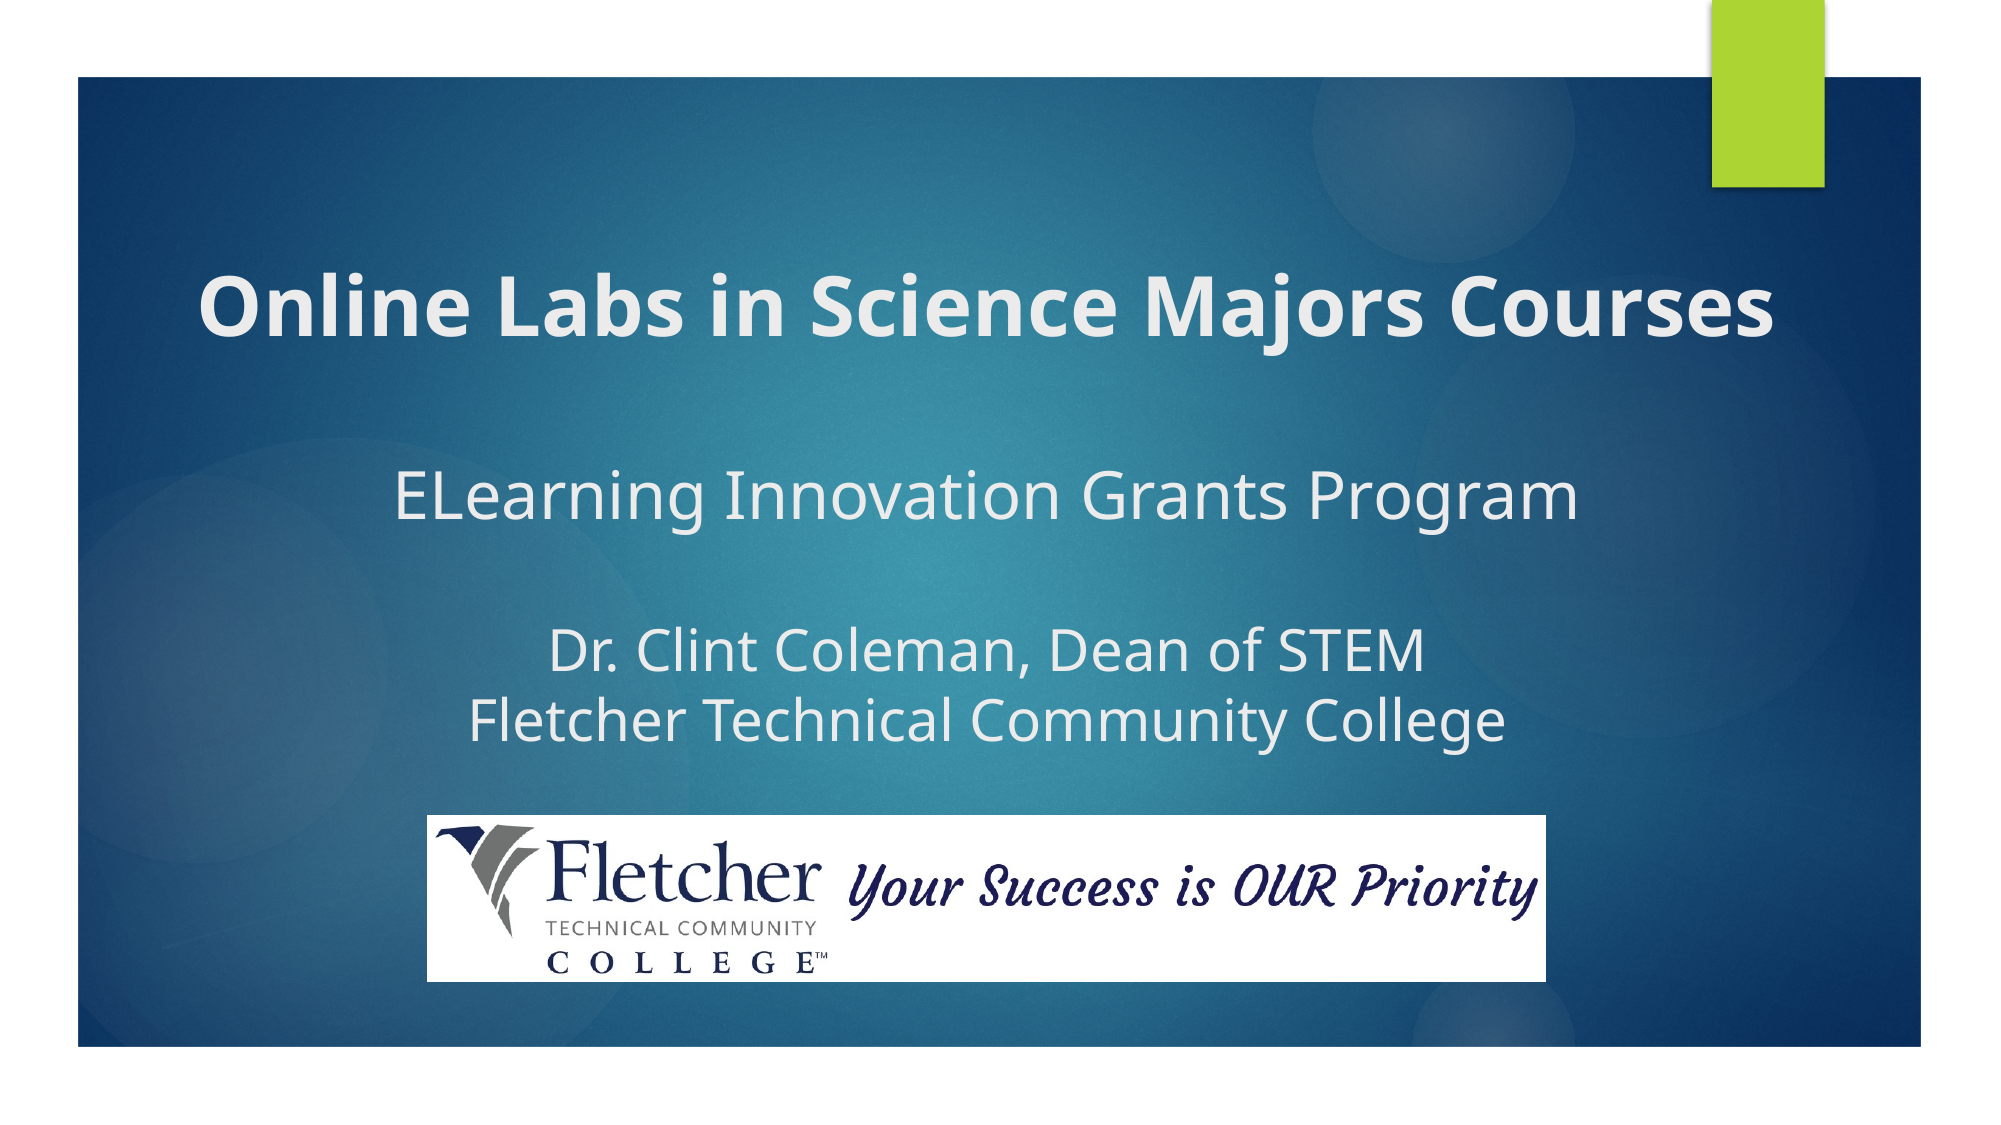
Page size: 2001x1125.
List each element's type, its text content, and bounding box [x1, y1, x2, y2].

picture [427, 815, 1546, 982]
title Online Labs in Science Majors Courses ELearning Innovation Grants Program Dr. Clint Coleman, Dean of STEM Fletcher Technical Community College [122, 149, 1853, 761]
